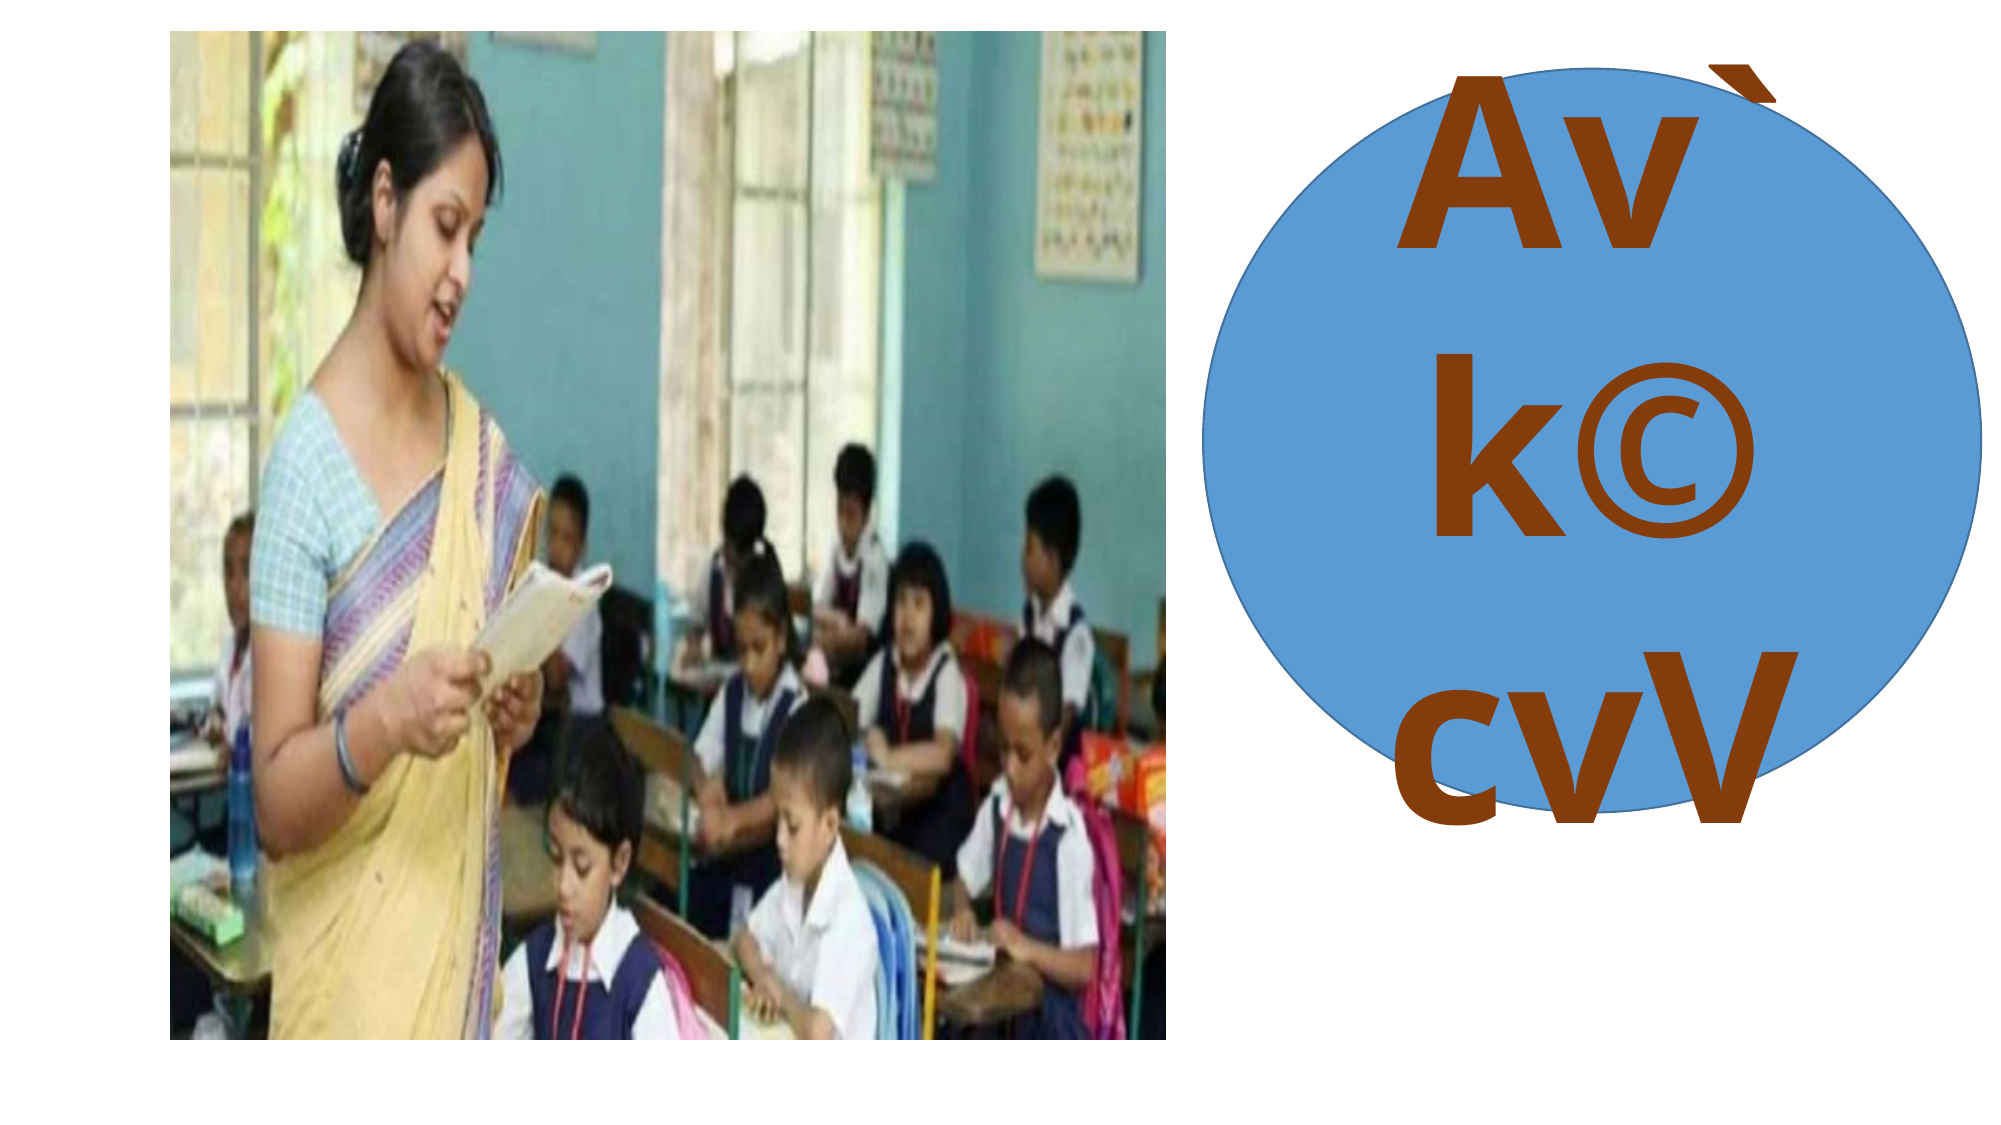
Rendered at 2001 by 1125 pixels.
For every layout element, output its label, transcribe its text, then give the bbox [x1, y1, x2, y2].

text_box Av`k© cvV [1202, 67, 1983, 814]
picture [170, 31, 1166, 1040]
